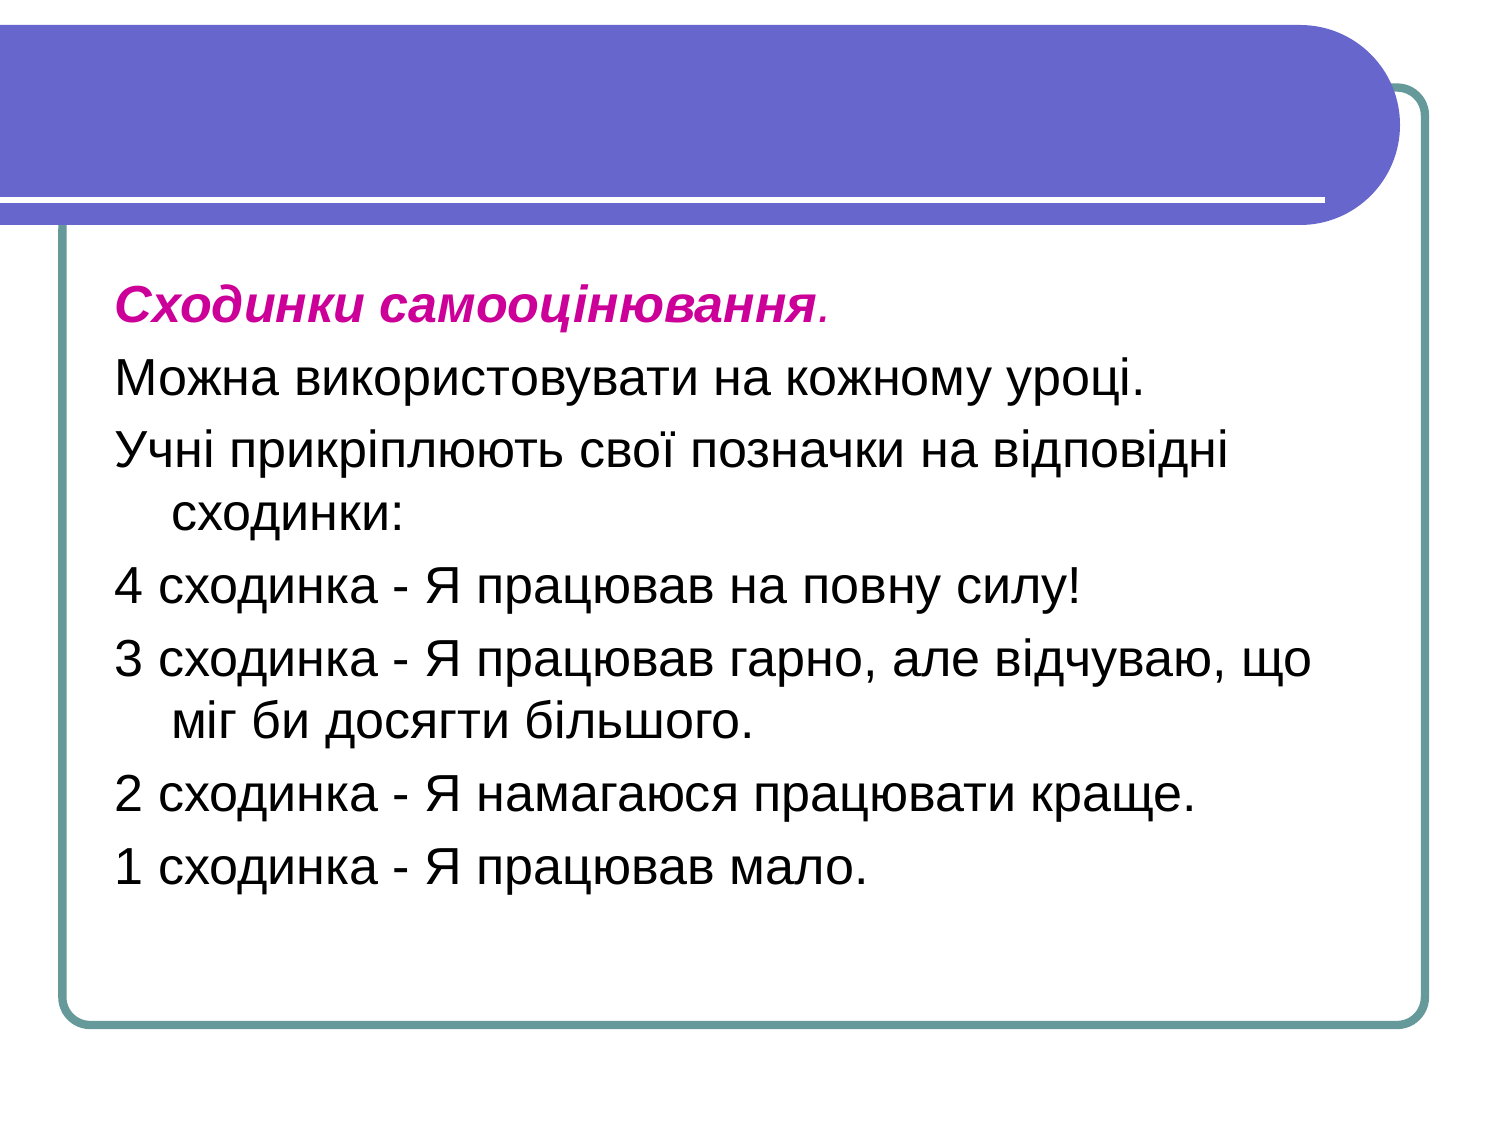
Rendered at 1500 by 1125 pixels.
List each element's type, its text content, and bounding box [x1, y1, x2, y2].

list Сходинки самооцінювання. Можна використовувати на кожному уроці. Учні прикріплюють свої позначки на відповідні сходинки: 4 сходинка - Я працював на повну силу! 3 сходинка - Я працював гарно, але відчуваю, що міг би досягти більшого. 2 сходинка - Я намагаюся працювати краще. 1 сходинка - Я працював мало. [99, 262, 1400, 988]
